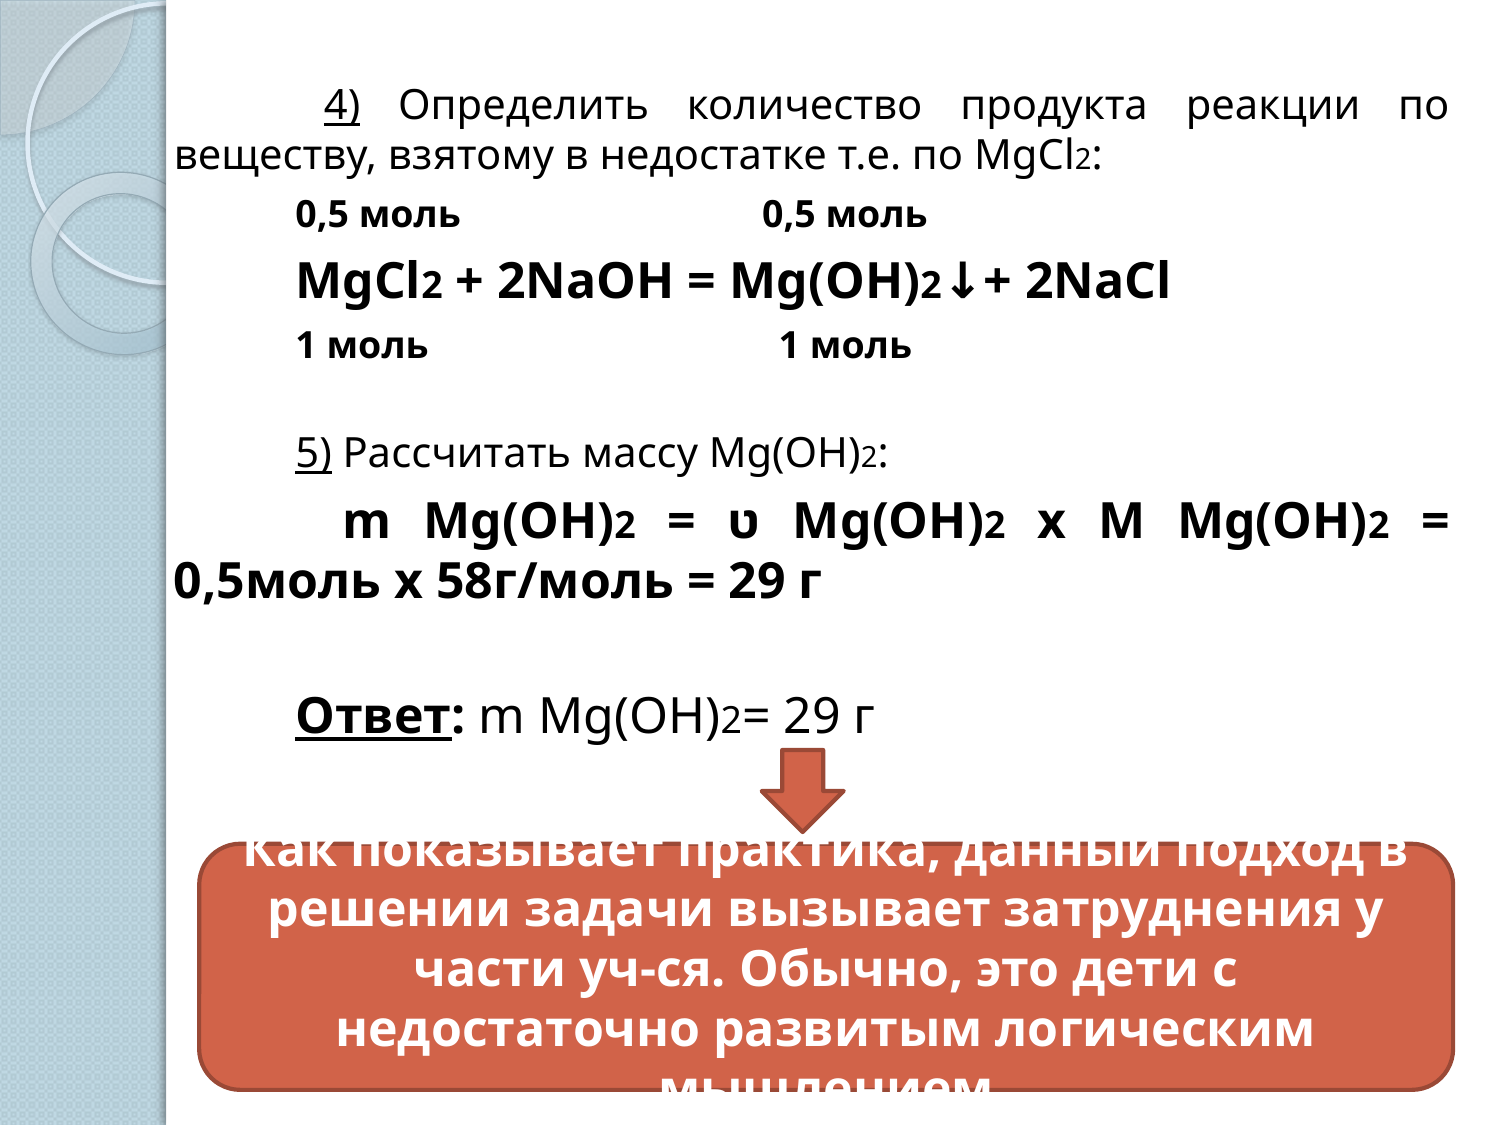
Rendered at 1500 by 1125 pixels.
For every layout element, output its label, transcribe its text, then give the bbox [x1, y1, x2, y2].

list 4) Определить количество продукта реакции по веществу, взятому в недостатке т.е. по MgCl2: 0,5 моль 0,5 моль MgCl2 + 2NaOH = Mg(OH)2↓+ 2NaCl 1 моль 1 моль 5) Рассчитать массу Mg(OH)2: m Mg(OH)2 = ʋ Mg(OH)2 x M Mg(OH)2 = 0,5моль x 58г/моль = 29 г Ответ: m Мg(OH)2= 29 г [70, 70, 1466, 1125]
text_box [759, 747, 846, 835]
text_box Как показывает практика, данный подход в решении задачи вызывает затруднения у части уч-ся. Обычно, это дети с недостаточно развитым логическим мышлением [197, 841, 1456, 1092]
